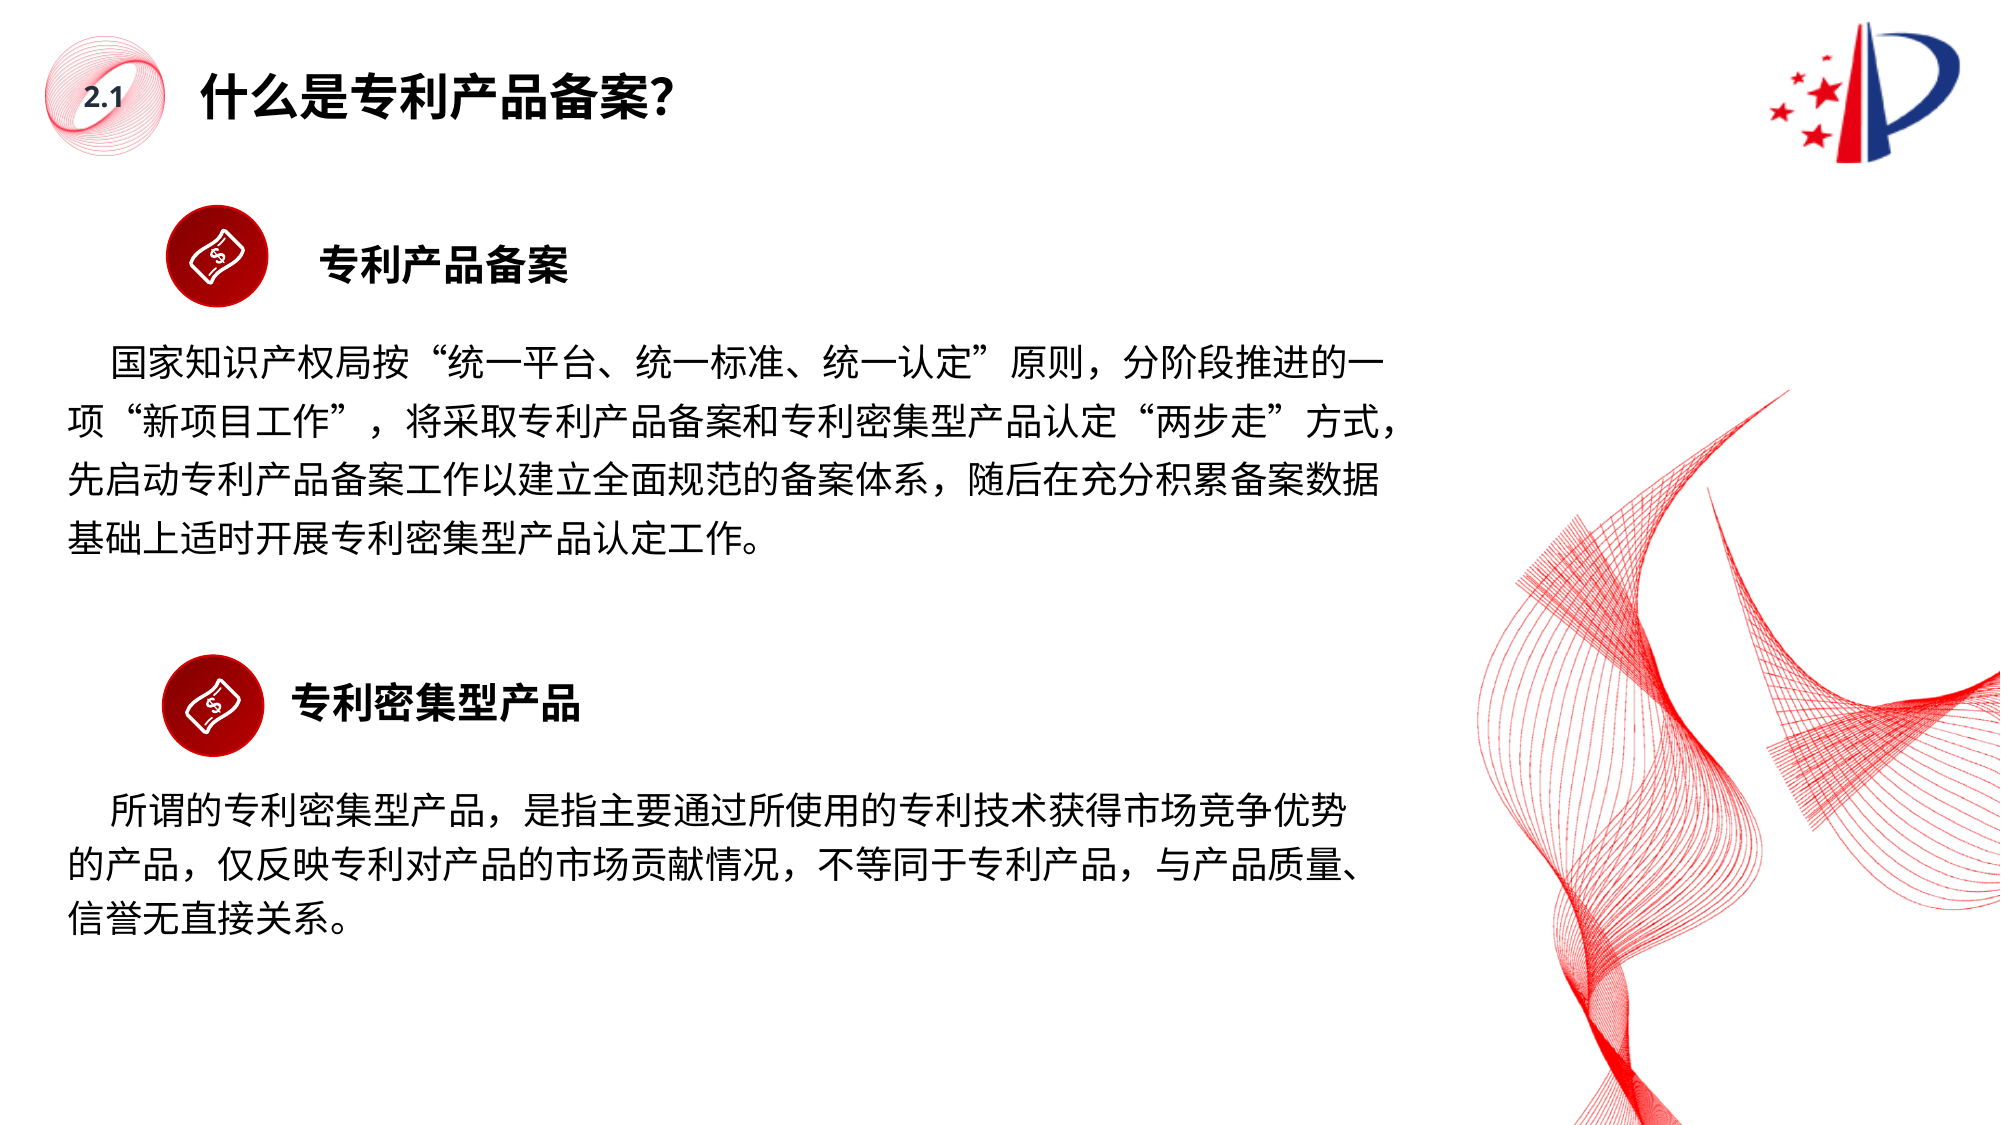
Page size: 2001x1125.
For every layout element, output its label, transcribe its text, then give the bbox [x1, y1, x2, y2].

text_box 国家知识产权局按“统一平台、统一标准、统一认定”原则，分阶段推进的一项“新项目工作”，将采取专利产品备案和专利密集型产品认定“两步走”方式，先启动专利产品备案工作以建立全面规范的备案体系，随后在充分积累备案数据基础上适时开展专利密集型产品认定工作。 [67, 325, 1389, 560]
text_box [166, 205, 268, 307]
text_box 什么是专利产品备案？ [185, 58, 879, 133]
picture [1764, 17, 1973, 167]
text_box 2.1 [33, 24, 177, 168]
text_box 专利密集型产品 [290, 667, 584, 728]
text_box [162, 655, 264, 756]
picture [1313, 383, 2000, 1125]
text_box 所谓的专利密集型产品，是指主要通过所使用的专利技术获得市场竞争优势的产品，仅反映专利对产品的市场贡献情况，不等同于专利产品，与产品质量、信誉无直接关系。 [67, 728, 1313, 941]
text_box 专利产品备案 [318, 228, 612, 289]
